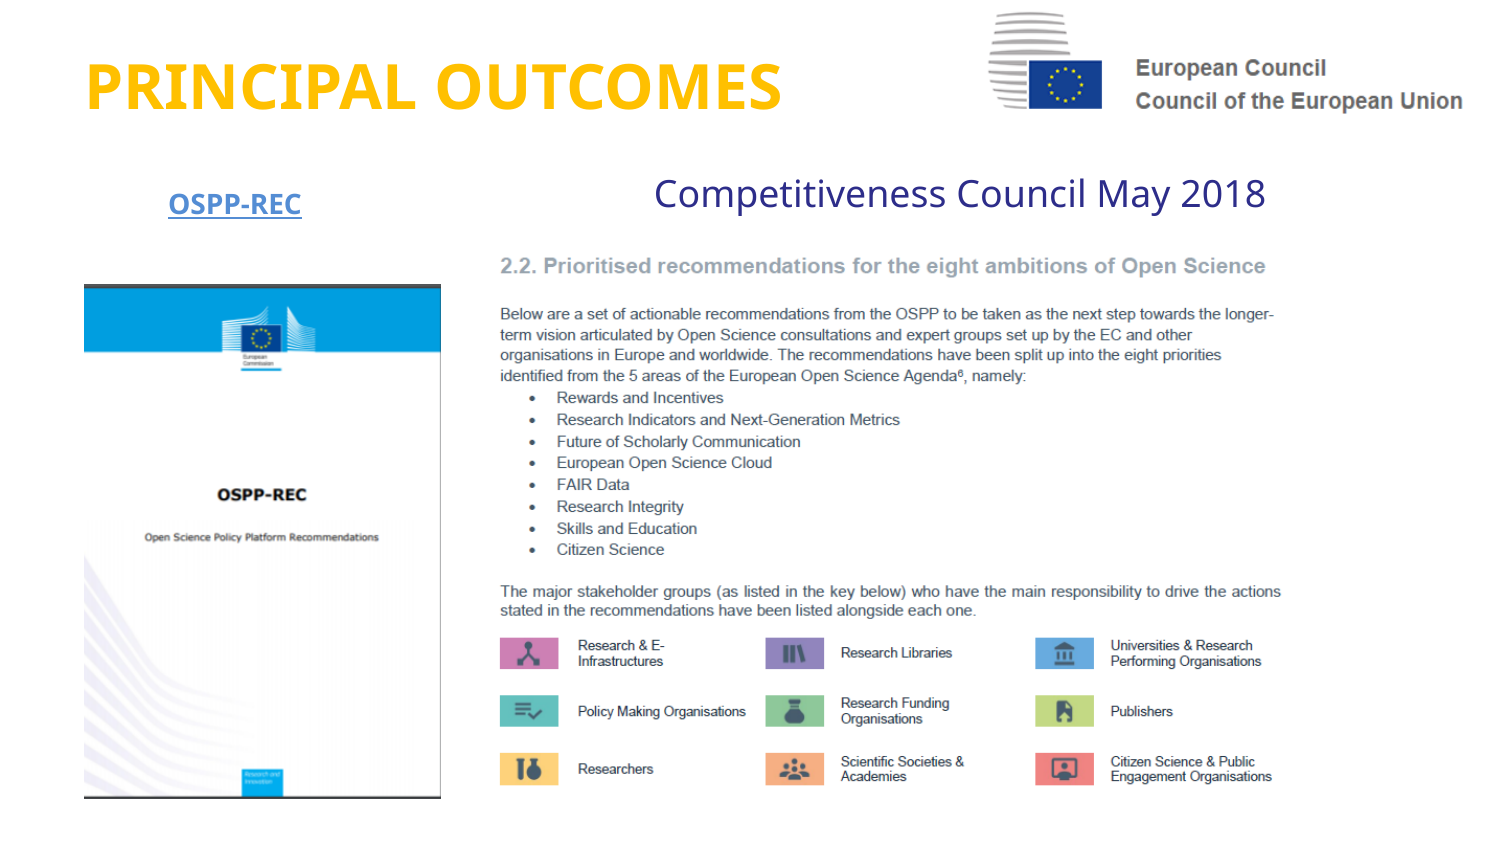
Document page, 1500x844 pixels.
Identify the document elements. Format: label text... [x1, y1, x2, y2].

text_box PRINCIPAL OUTCOMES [69, 48, 1143, 141]
picture [84, 308, 441, 799]
picture [479, 244, 1300, 800]
text_box OSPP-REC [153, 178, 1246, 232]
picture [981, 0, 1471, 129]
picture [84, 284, 441, 288]
text_box Competitiveness Council May 2018 [642, 162, 1425, 220]
